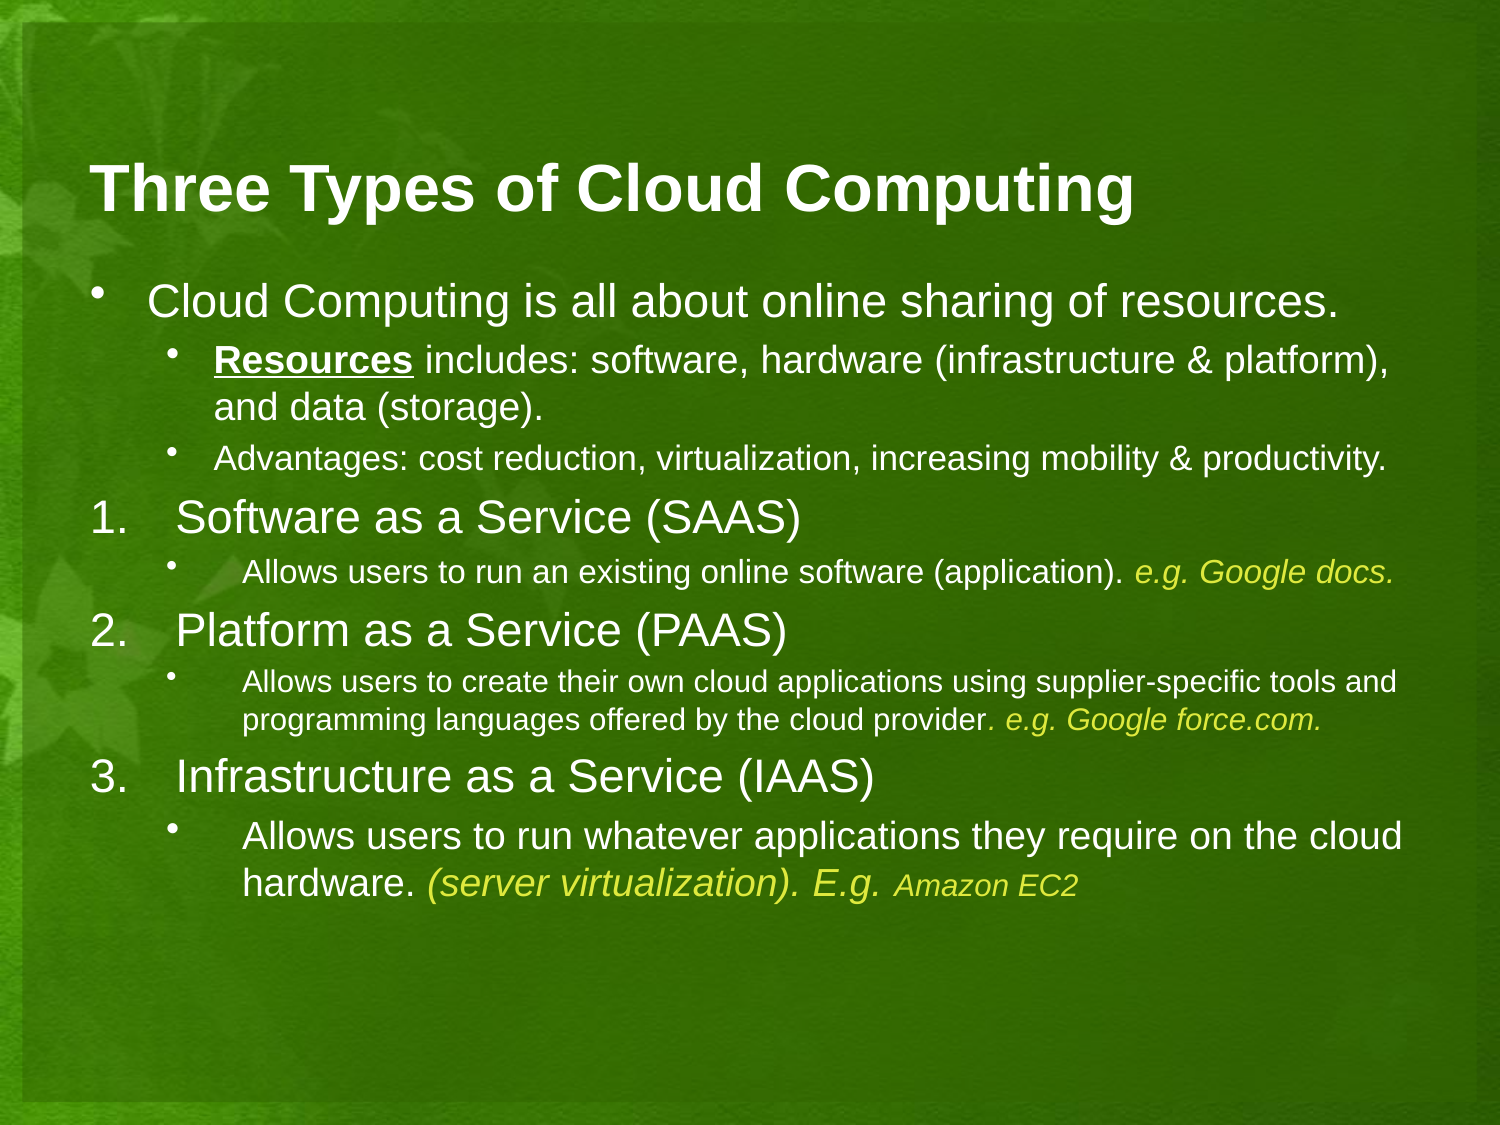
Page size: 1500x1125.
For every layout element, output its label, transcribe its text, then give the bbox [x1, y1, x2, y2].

title Three Types of Cloud Computing [74, 44, 1425, 233]
picture [0, 0, 1500, 1125]
list Cloud Computing is all about online sharing of resources. Resources includes: software, hardware (infrastructure & platform), and data (storage). Advantages: cost reduction, virtualization, increasing mobility & productivity. Software as a Service (SAAS) Allows users to run an existing online software (application). e.g. Google docs. Platform as a Service (PAAS) Allows users to create their own cloud applications using supplier-specific tools and programming languages offered by the cloud provider. e.g. Google force.com. Infrastructure as a Service (IAAS) Allows users to run whatever applications they require on the cloud hardware. (server virtualization). E.g. Amazon EC2 [74, 262, 1425, 1006]
